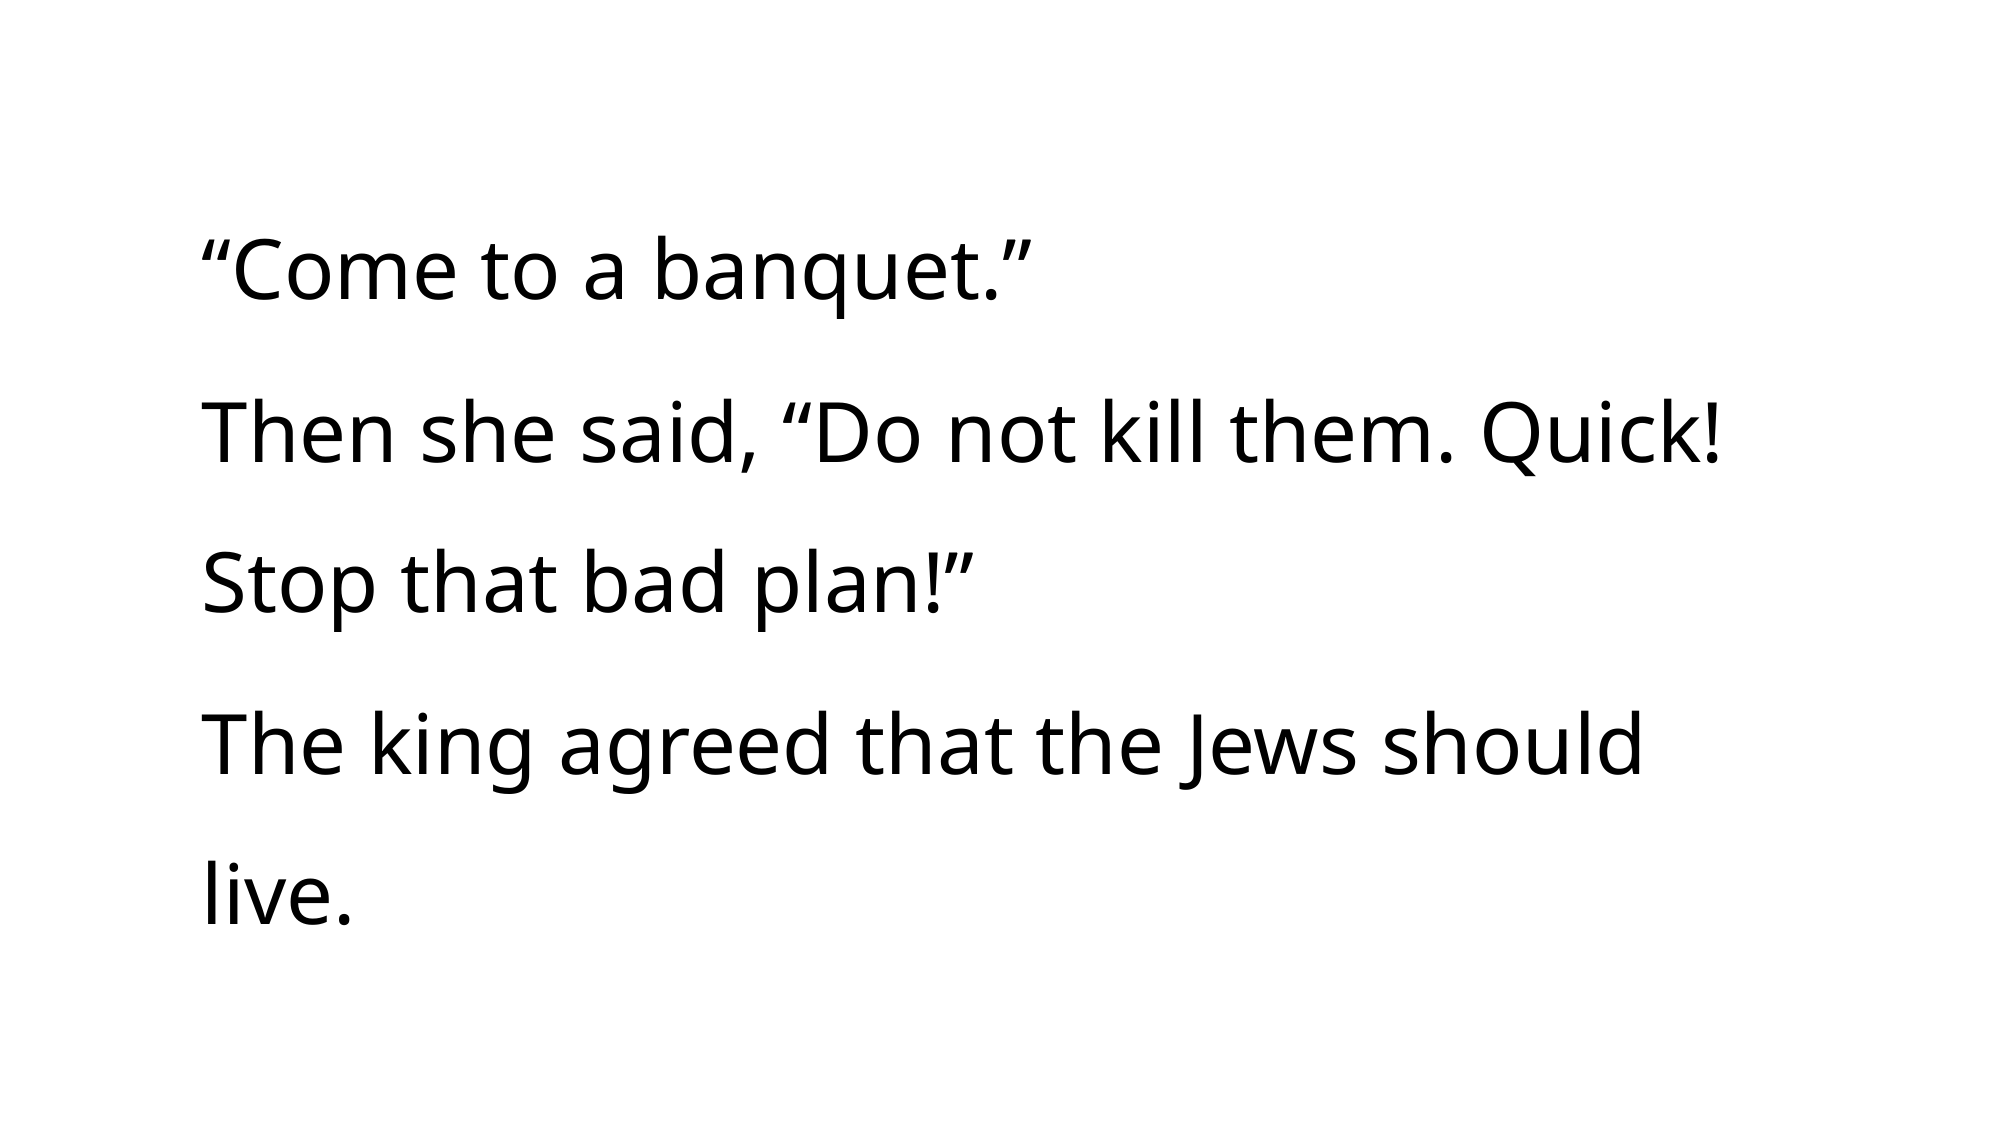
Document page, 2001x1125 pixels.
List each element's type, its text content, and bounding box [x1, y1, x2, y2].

list “Come to a banquet.” Then she said, “Do not kill them. Quick! Stop that bad plan!” The king agreed that the Jews should live. [186, 159, 1792, 1022]
